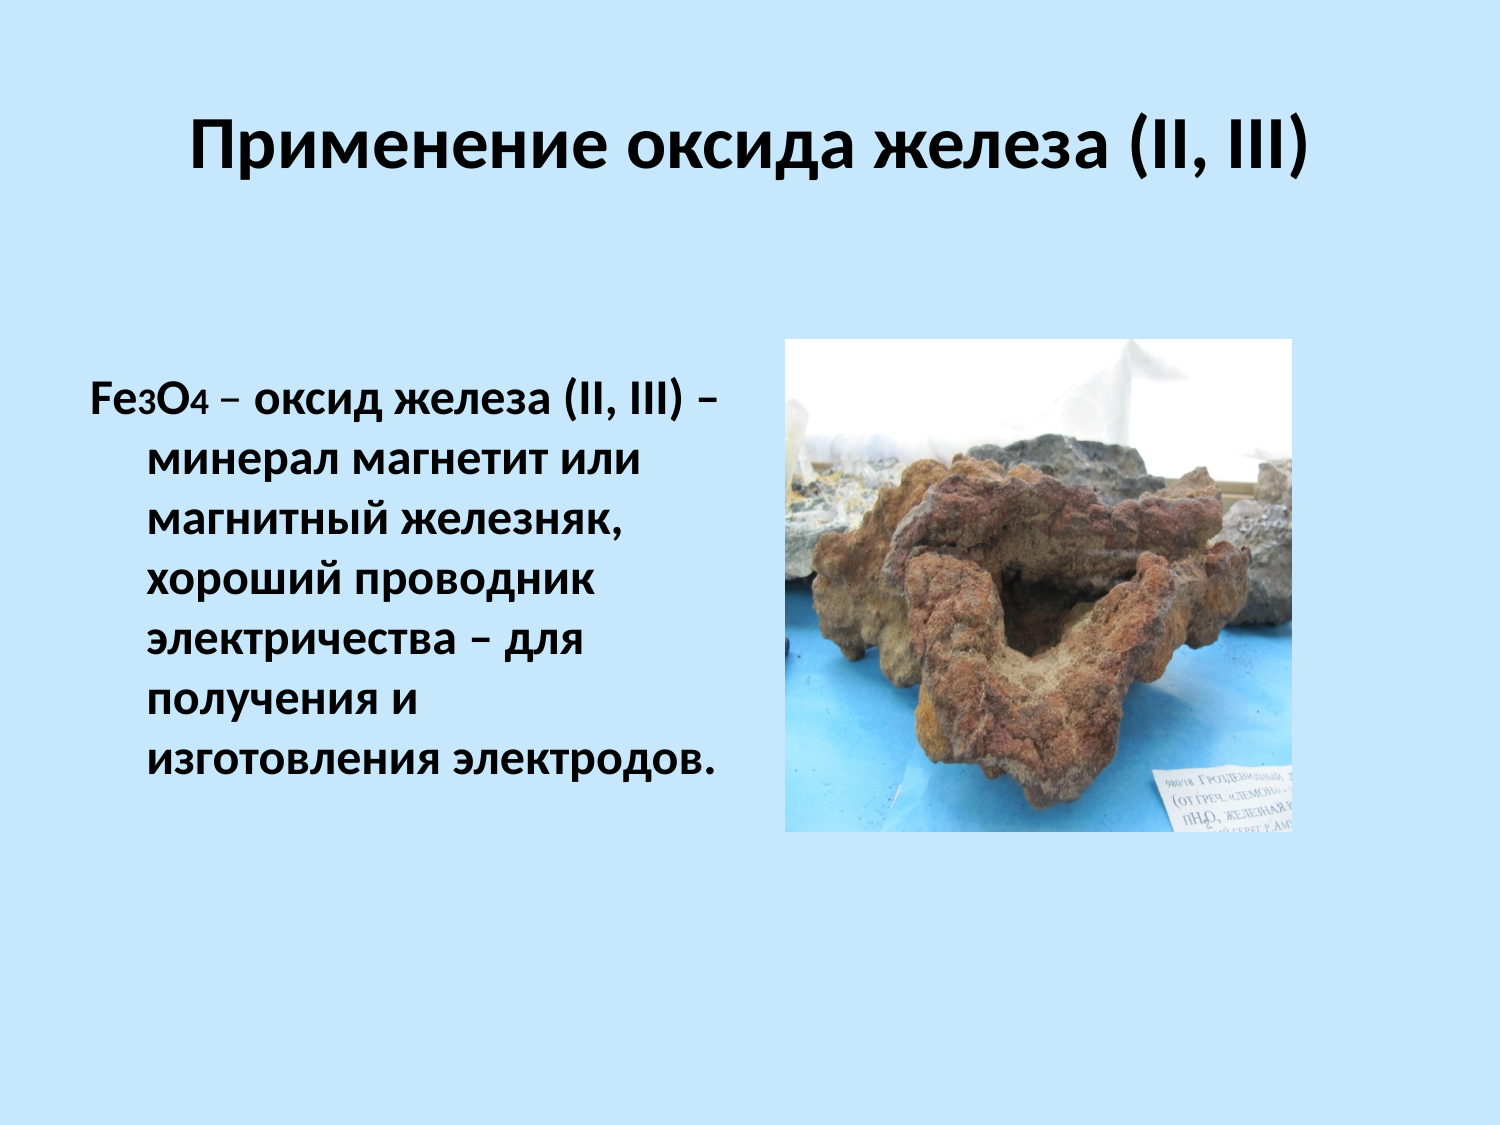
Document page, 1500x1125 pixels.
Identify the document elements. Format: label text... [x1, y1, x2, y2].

list Fe3O4 – оксид железа (II, III) – минерал магнетит или магнитный железняк, хороший проводник электричества – для получения и изготовления электродов. [75, 356, 738, 1005]
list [784, 339, 1292, 833]
title Применение оксида железа (II, III) [75, 45, 1425, 233]
